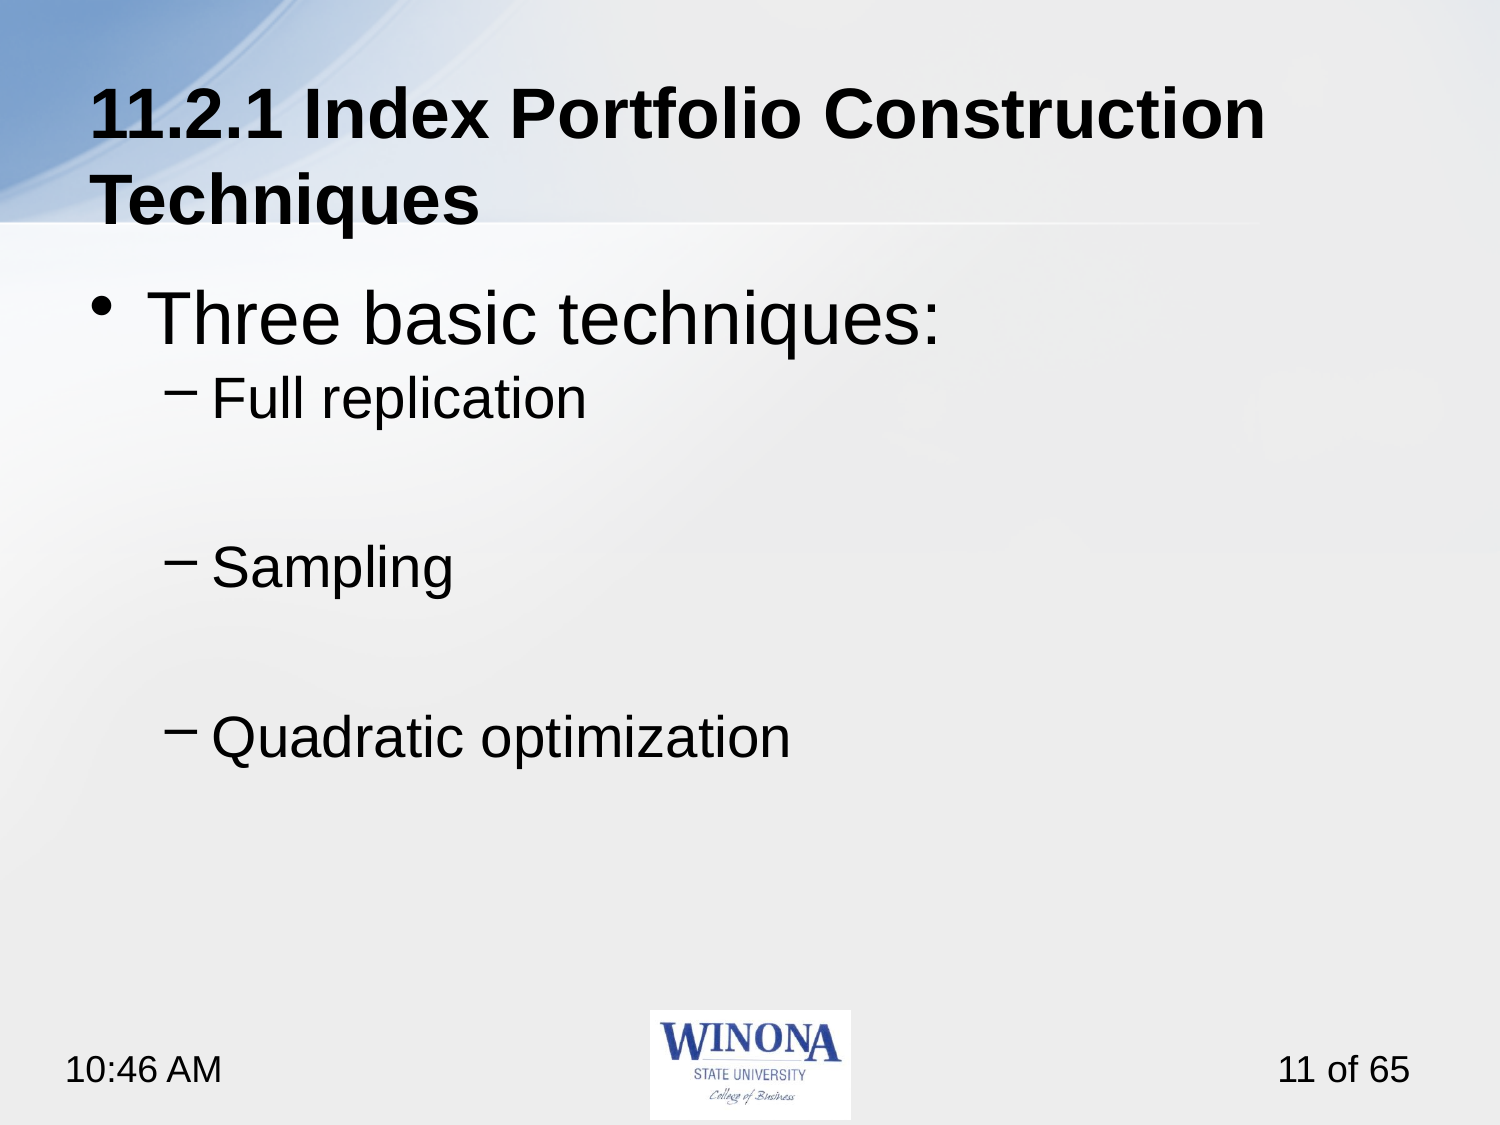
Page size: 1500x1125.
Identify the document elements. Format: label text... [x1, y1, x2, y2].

list Three basic techniques: Full replication Sampling Quadratic optimization [75, 262, 1426, 1005]
title 11.2.1 Index Portfolio Construction Techniques [75, 58, 1425, 247]
picture [0, 0, 1500, 1125]
